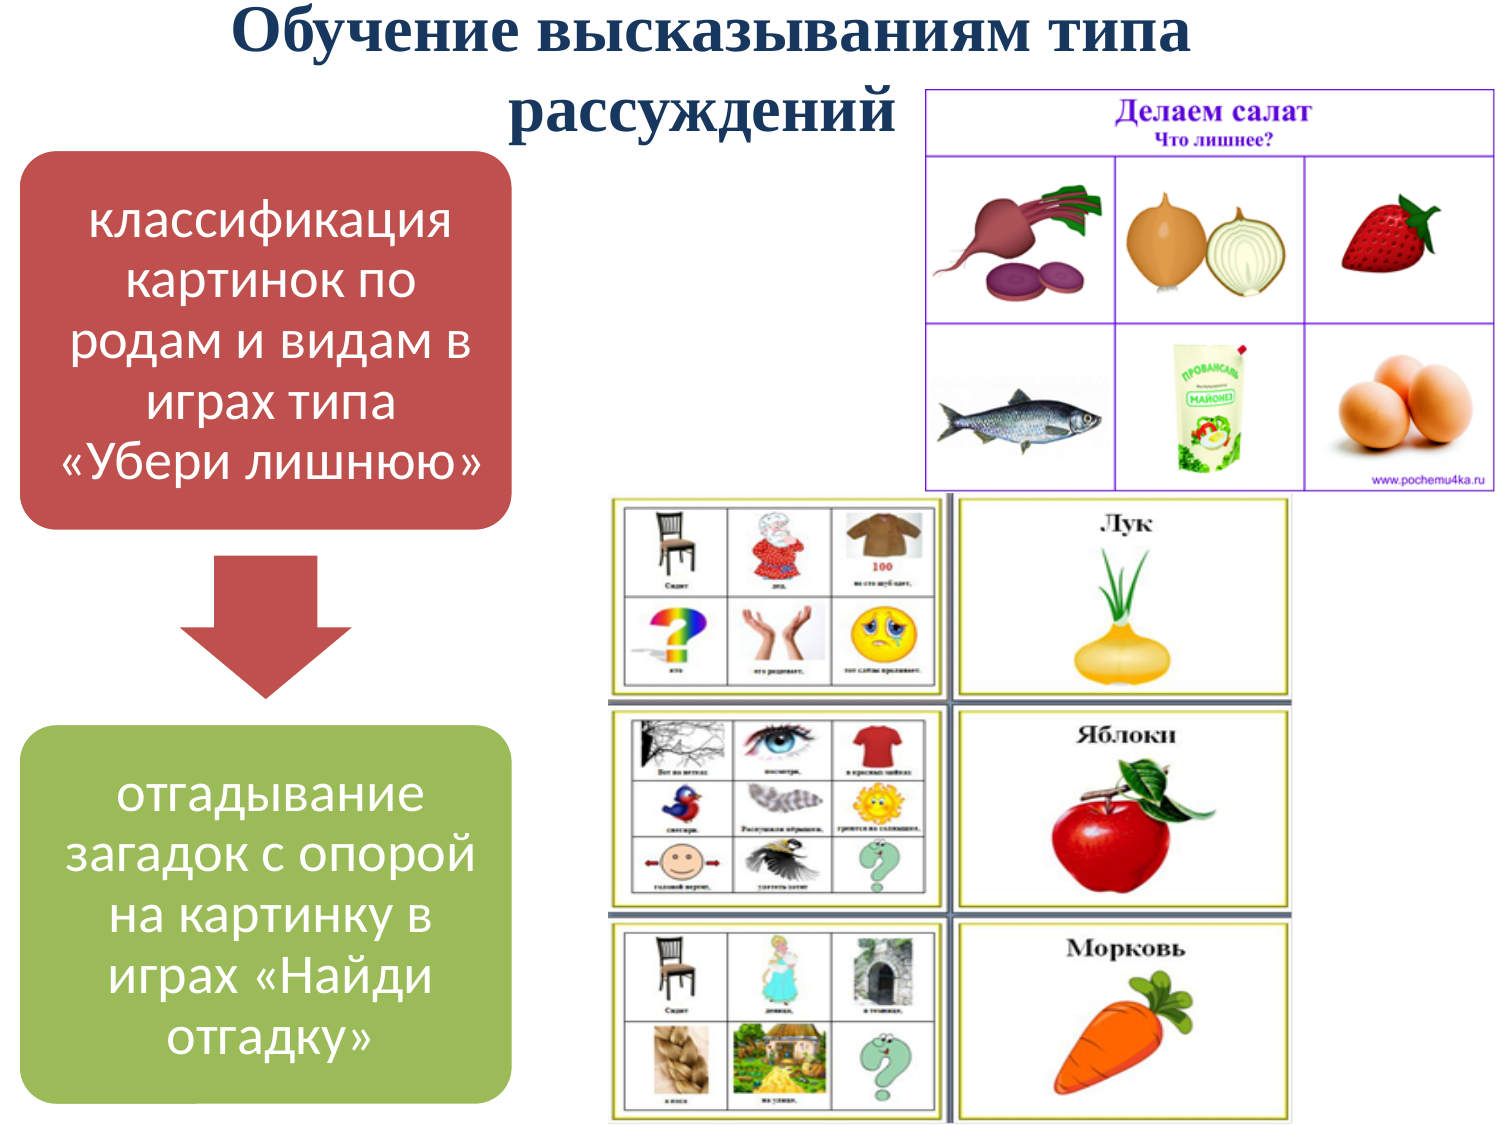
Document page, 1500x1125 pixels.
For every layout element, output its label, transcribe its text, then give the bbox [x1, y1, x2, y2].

picture [608, 492, 1294, 1125]
title Обучение высказываниям типа рассуждений [100, 0, 1323, 130]
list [925, 89, 1496, 494]
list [17, 148, 514, 1107]
